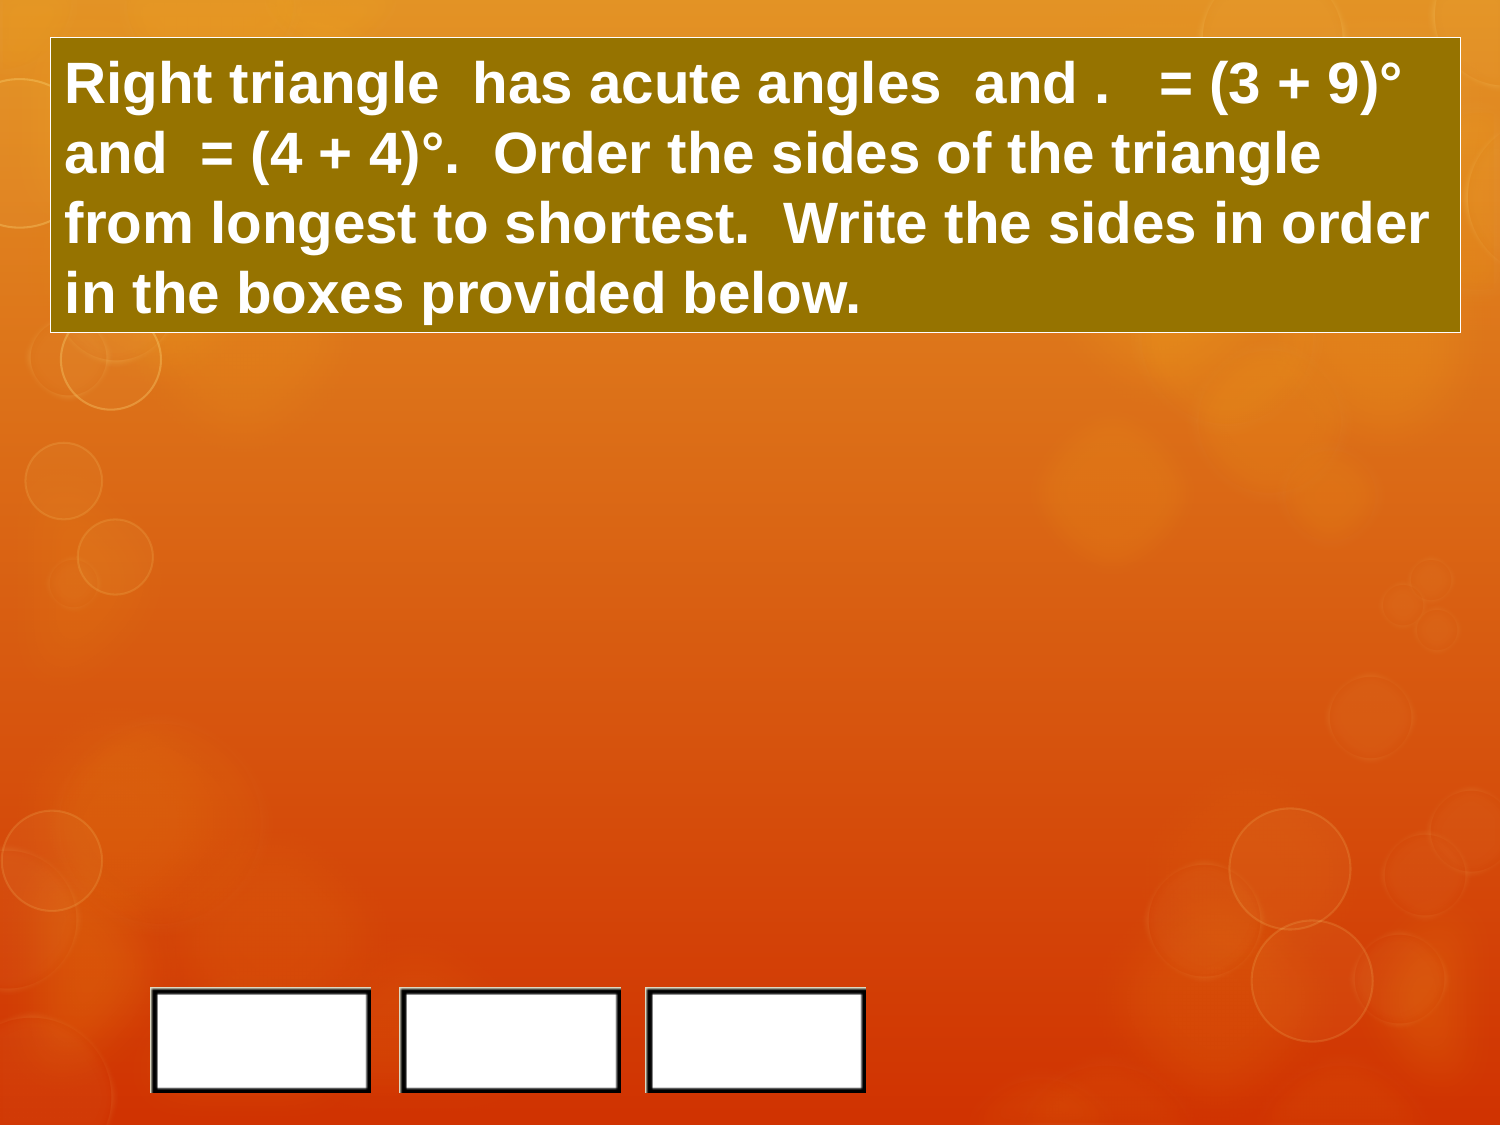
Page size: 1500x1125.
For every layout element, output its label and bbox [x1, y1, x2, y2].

picture [644, 986, 867, 1093]
picture [399, 986, 621, 1093]
picture [149, 986, 371, 1093]
